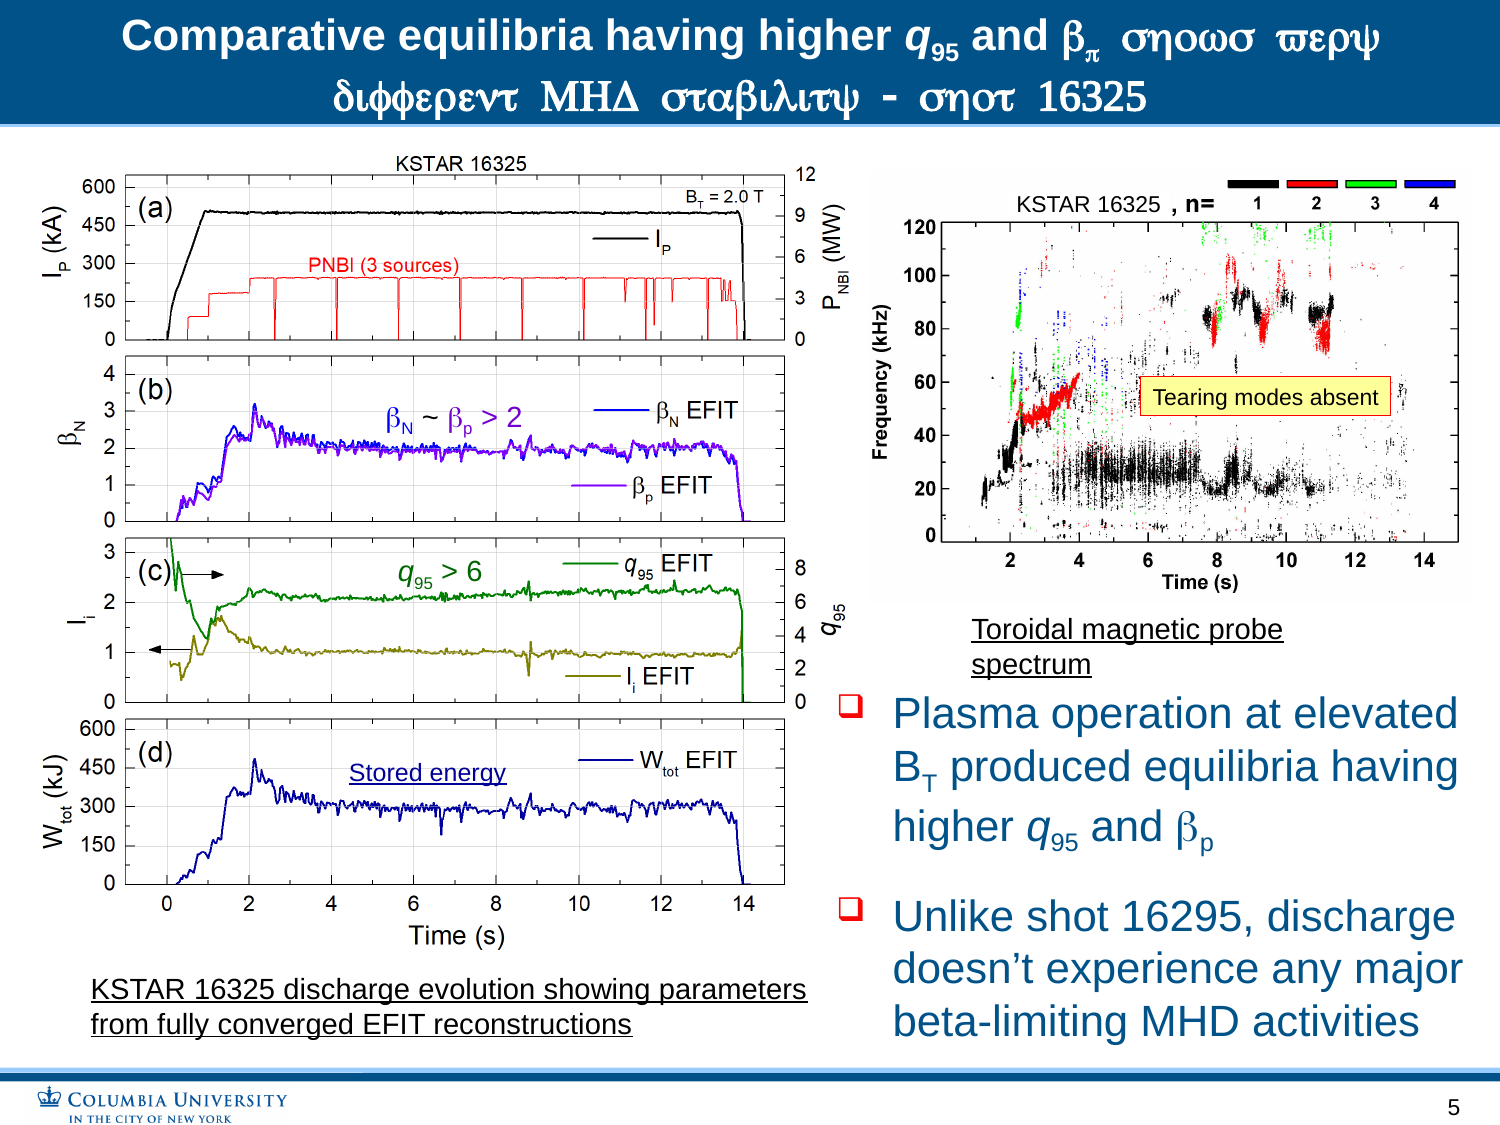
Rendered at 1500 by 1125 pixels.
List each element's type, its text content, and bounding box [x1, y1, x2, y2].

picture [24, 1085, 295, 1125]
text_box Toroidal magnetic probe spectrum [956, 611, 1427, 688]
text_box Comparative equilibria having higher q95 and bp shows very different MHD stability - shot 16325 [75, 6, 1427, 120]
picture [868, 169, 1472, 603]
picture [33, 150, 854, 952]
text_box KSTAR 16325 discharge evolution showing parameters from fully converged EFIT reconstructions [75, 962, 877, 1048]
text_box Plasma operation at elevated BT produced equilibria having higher q95 and bp Unlike shot 16295, discharge doesn’t experience any major beta-limiting MHD activities [821, 677, 1479, 1037]
